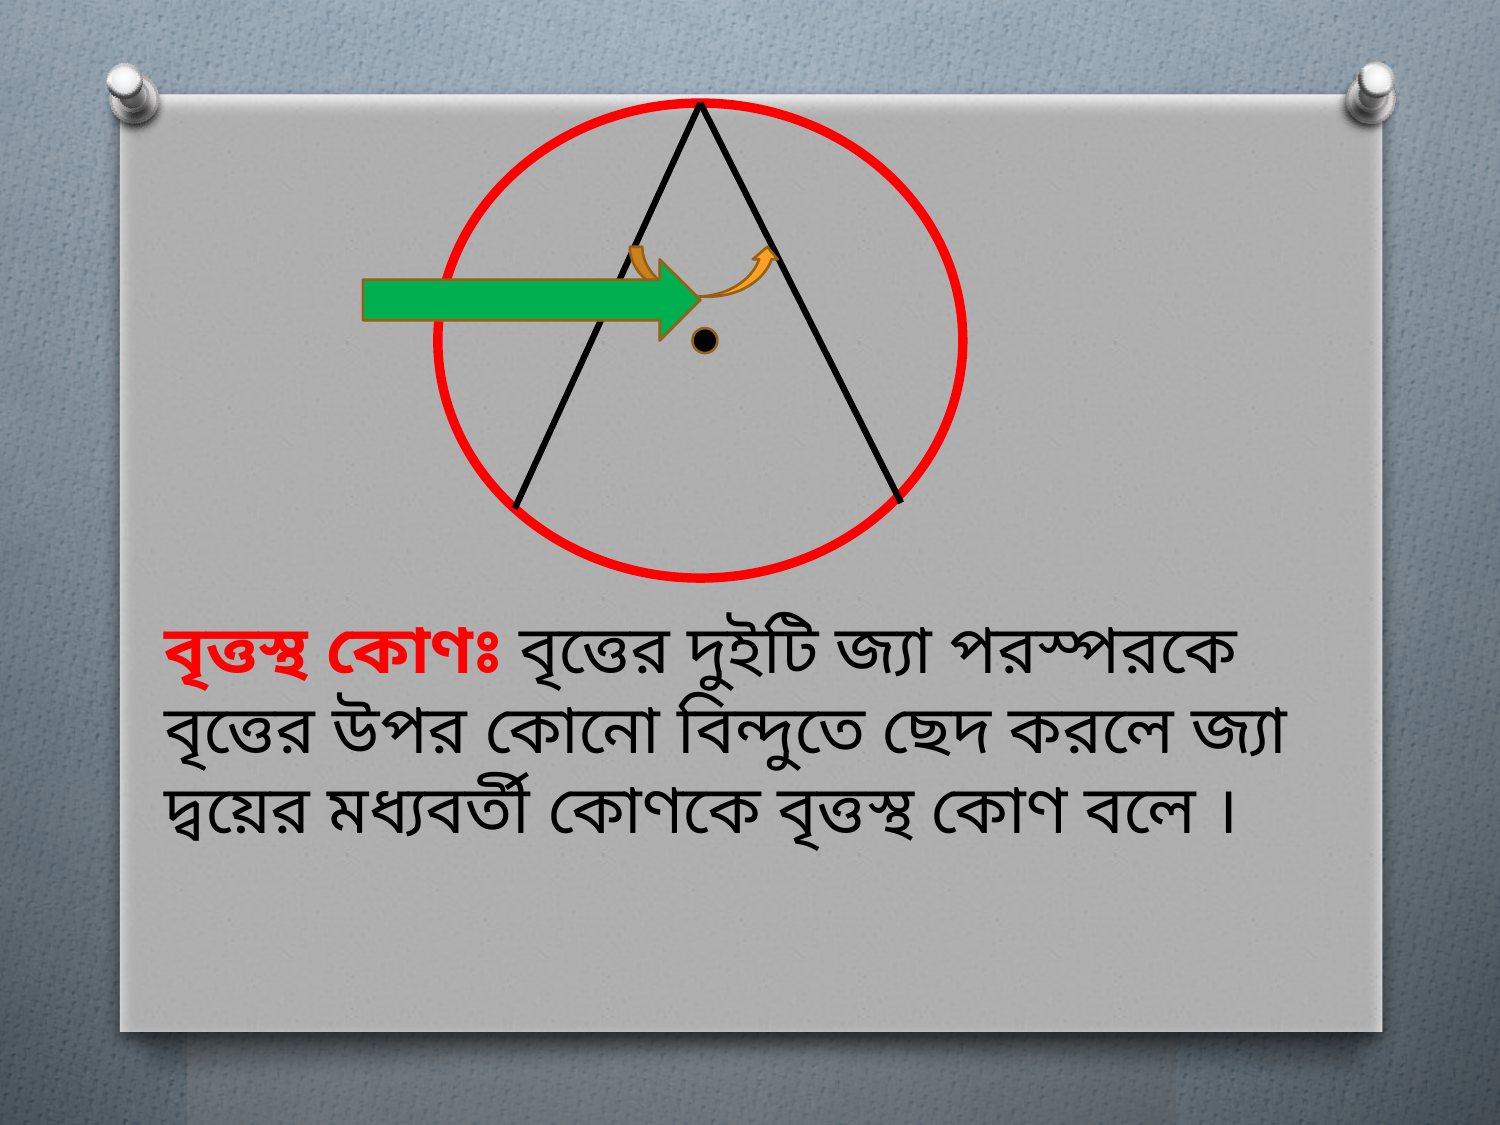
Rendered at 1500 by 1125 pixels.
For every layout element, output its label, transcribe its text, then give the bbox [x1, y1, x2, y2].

text_box বৃত্তস্থ কোণঃ বৃত্তের দুইটি জ্যা পরস্পরকে বৃত্তের উপর কোনো বিন্দুতে ছেদ করলে জ্যা দ্বয়ের মধ্যবর্তী কোণকে বৃত্তস্থ কোণ বলে । [149, 599, 1338, 935]
text_box [361, 278, 432, 322]
picture [75, 29, 198, 153]
picture [1317, 35, 1439, 156]
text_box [437, 102, 964, 579]
